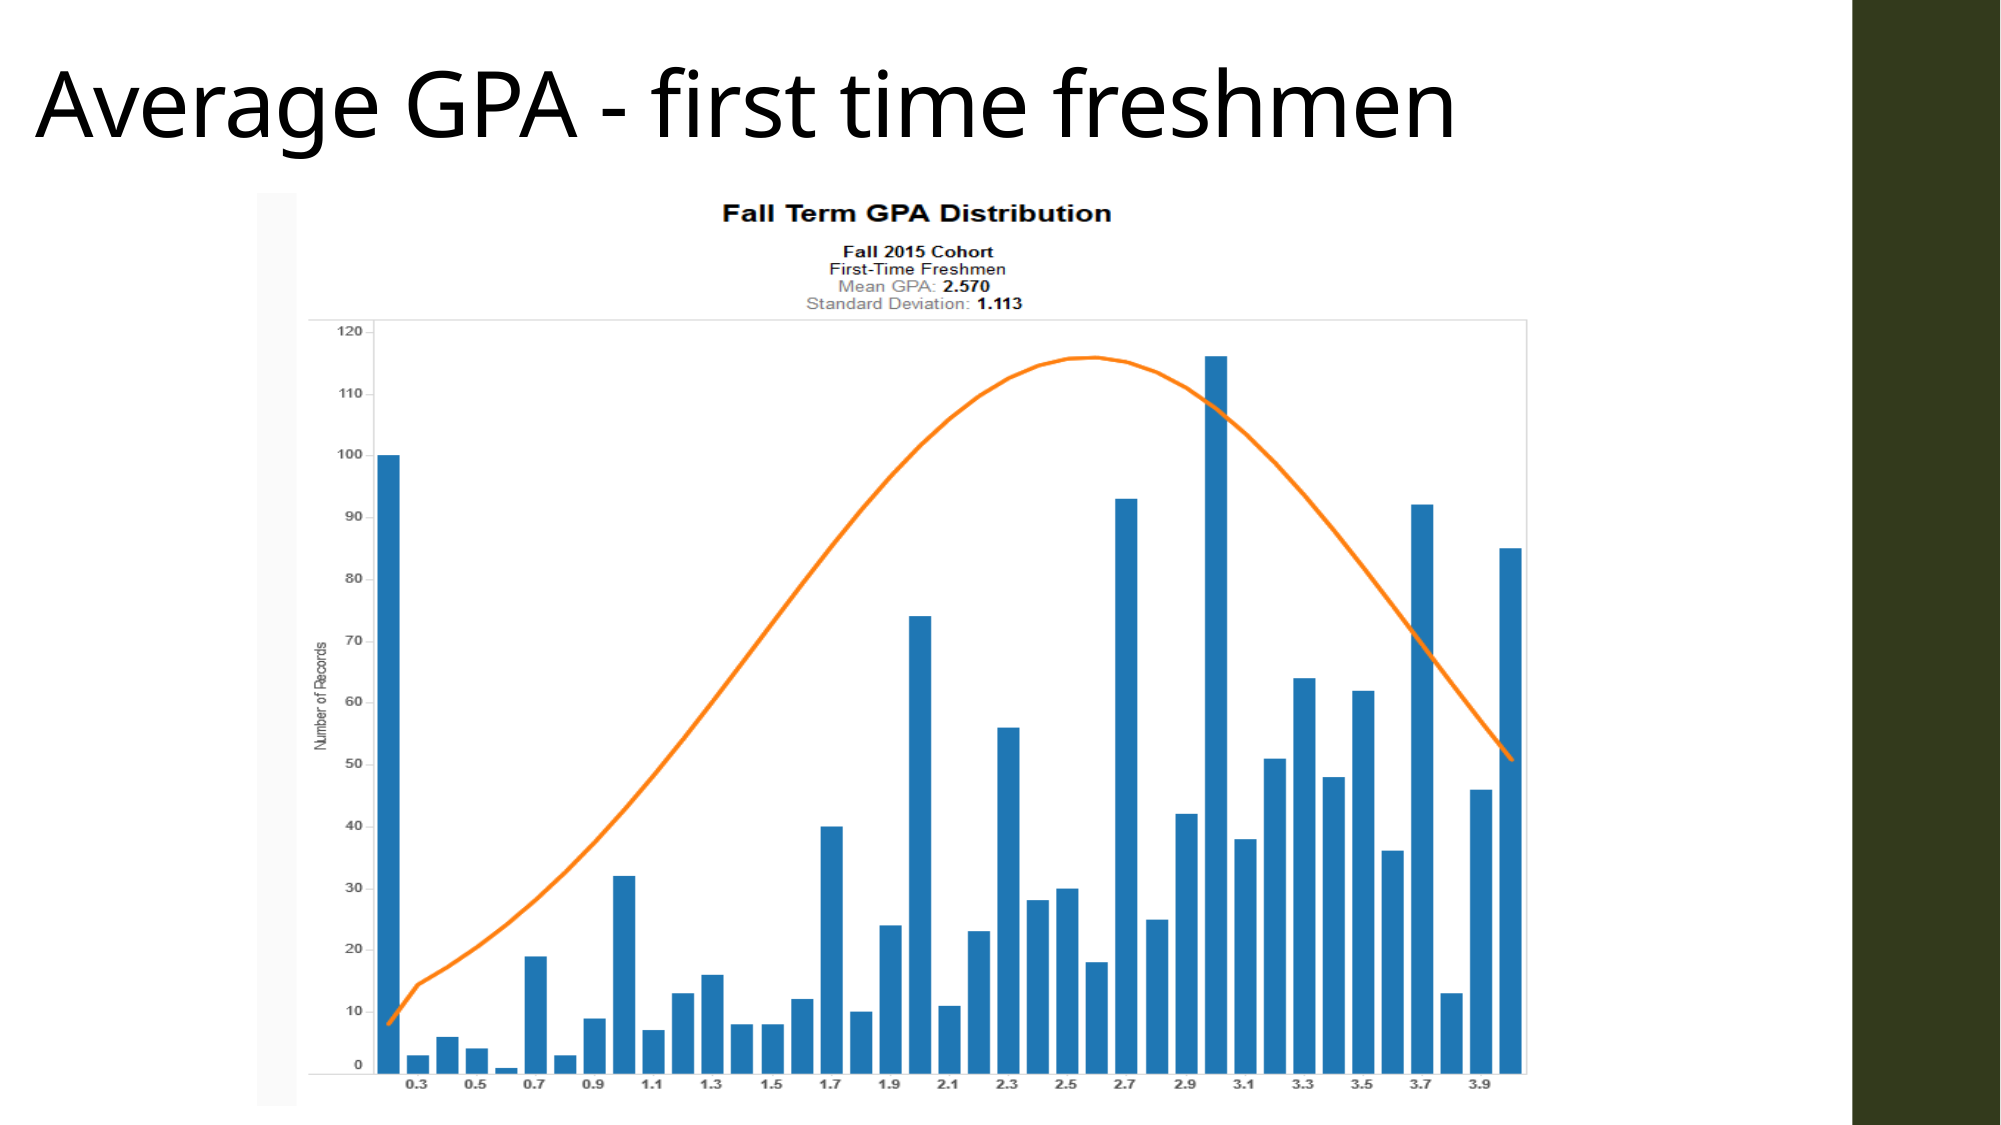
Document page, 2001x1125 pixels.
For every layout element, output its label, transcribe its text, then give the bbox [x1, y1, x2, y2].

picture [256, 193, 1538, 1107]
title Average GPA - first time freshmen [20, 50, 1775, 166]
